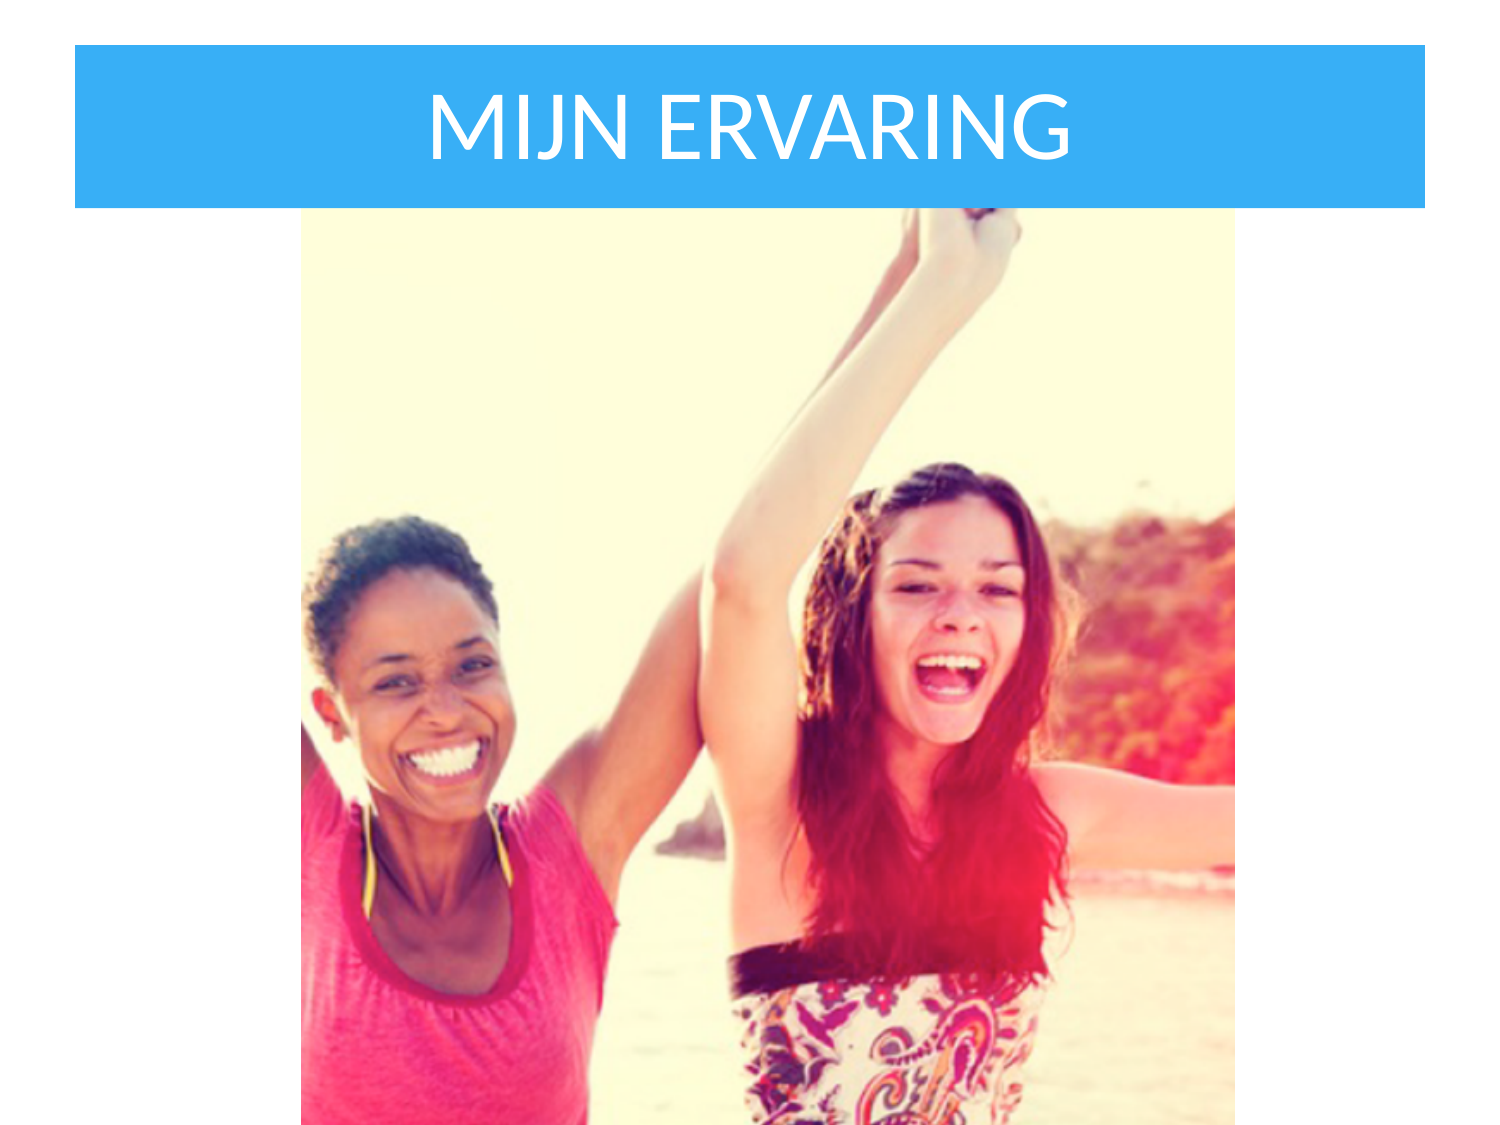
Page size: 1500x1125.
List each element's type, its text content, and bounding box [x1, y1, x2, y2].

title MIJN ERVARING [75, 45, 1425, 209]
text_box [300, 205, 1235, 1125]
